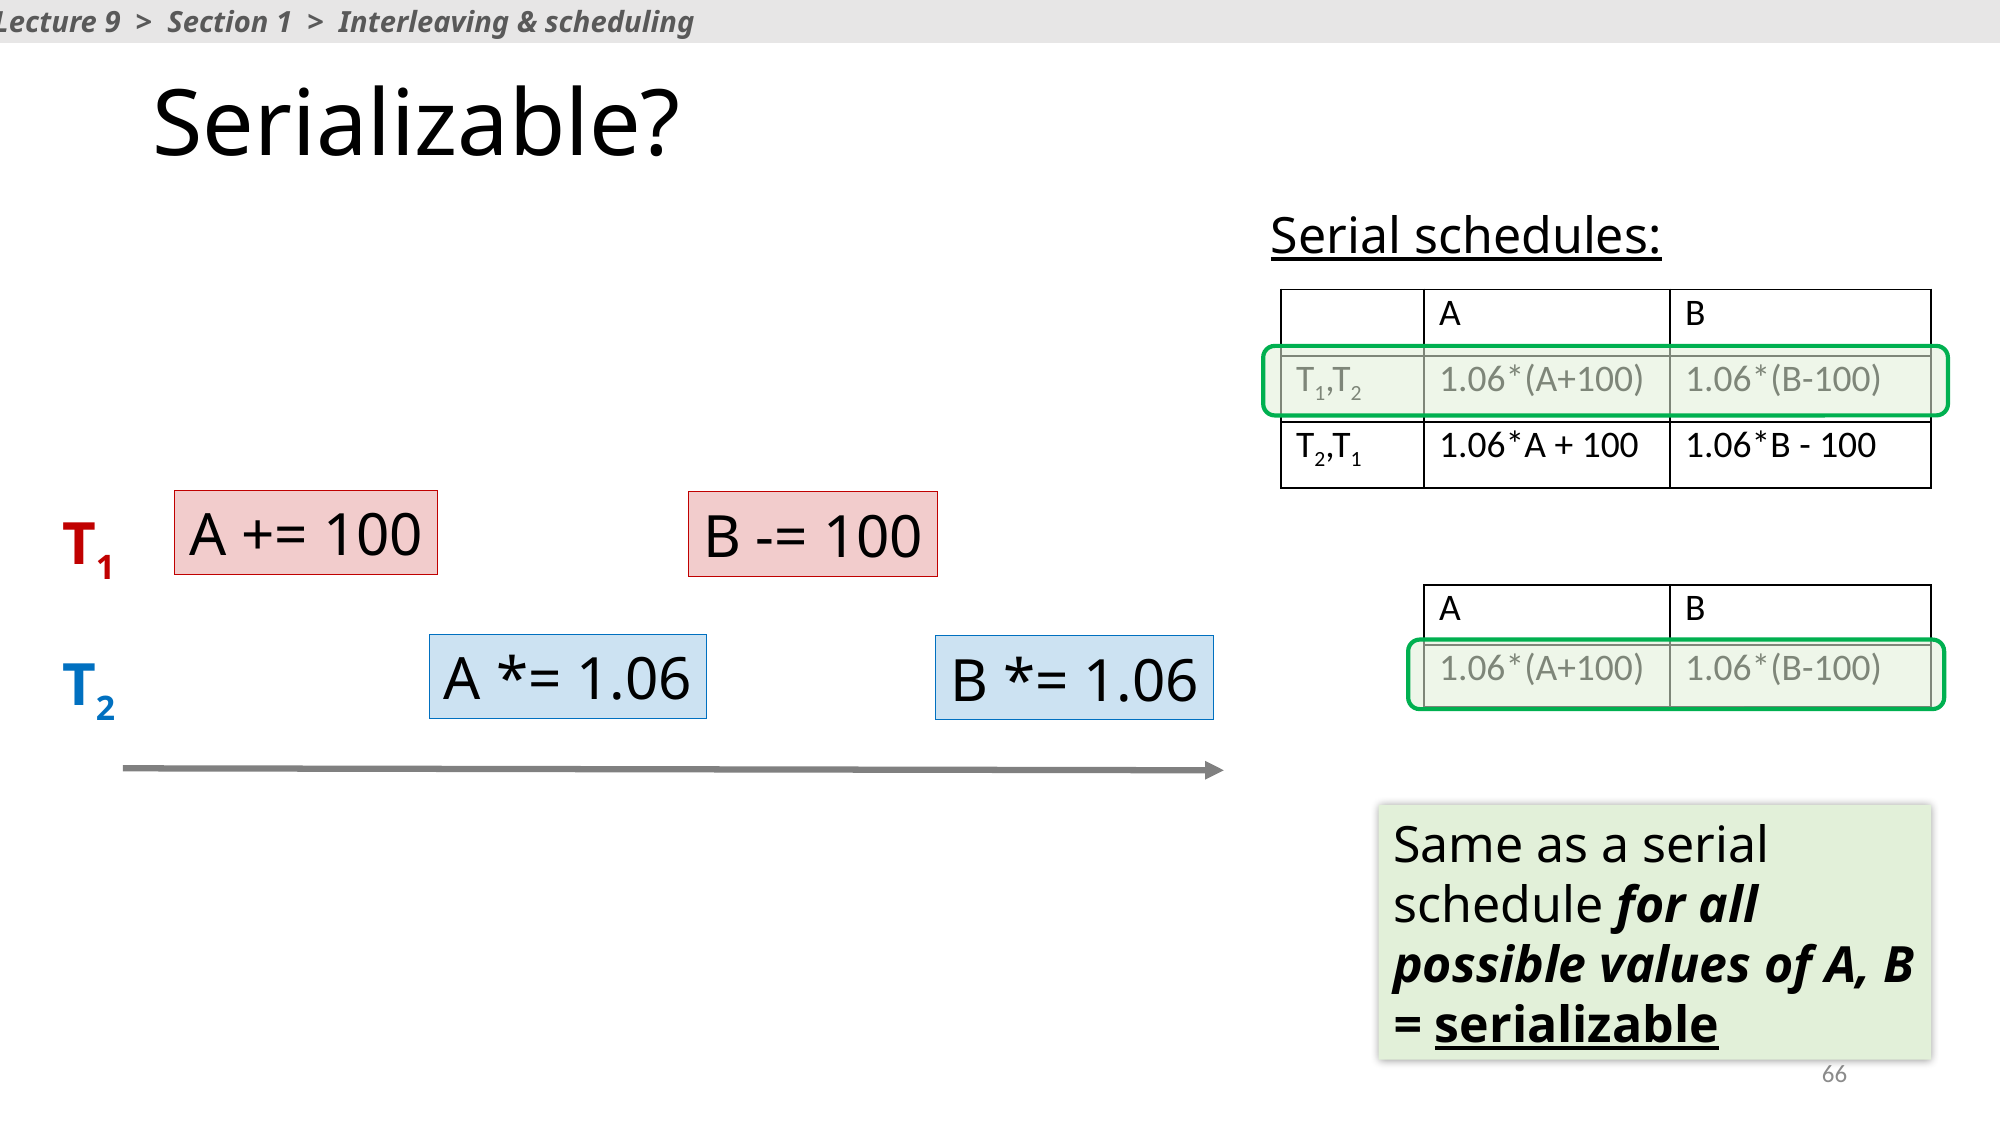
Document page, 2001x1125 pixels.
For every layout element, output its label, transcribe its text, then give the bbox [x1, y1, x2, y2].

table_header B [1671, 586, 1930, 638]
text_box Serial schedules: [1256, 196, 1677, 271]
table_header A [1425, 290, 1669, 344]
slide_number 66 [1412, 1068, 1863, 1103]
text_box [1262, 344, 1950, 417]
table_header A [1425, 586, 1669, 638]
text_box [1407, 638, 1946, 711]
table_cell 1.06*(B-100) [1671, 417, 1930, 421]
table_cell 1.06*B - 100 [1671, 423, 1930, 487]
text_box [0, 0, 2000, 47]
table_header B [1671, 290, 1930, 344]
table_cell 1.06*(A+100) [1425, 417, 1669, 421]
table_cell T1,T2 [1282, 417, 1423, 421]
table_cell 1.06*A + 100 [1425, 423, 1669, 487]
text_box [49, 490, 1224, 771]
text_box Same as a serial schedule for all possible values of A, B = serializable [1378, 804, 1932, 1060]
table_cell T2,T1 [1282, 423, 1423, 487]
title Serializable? [137, 47, 1863, 235]
table_header [1282, 290, 1423, 344]
